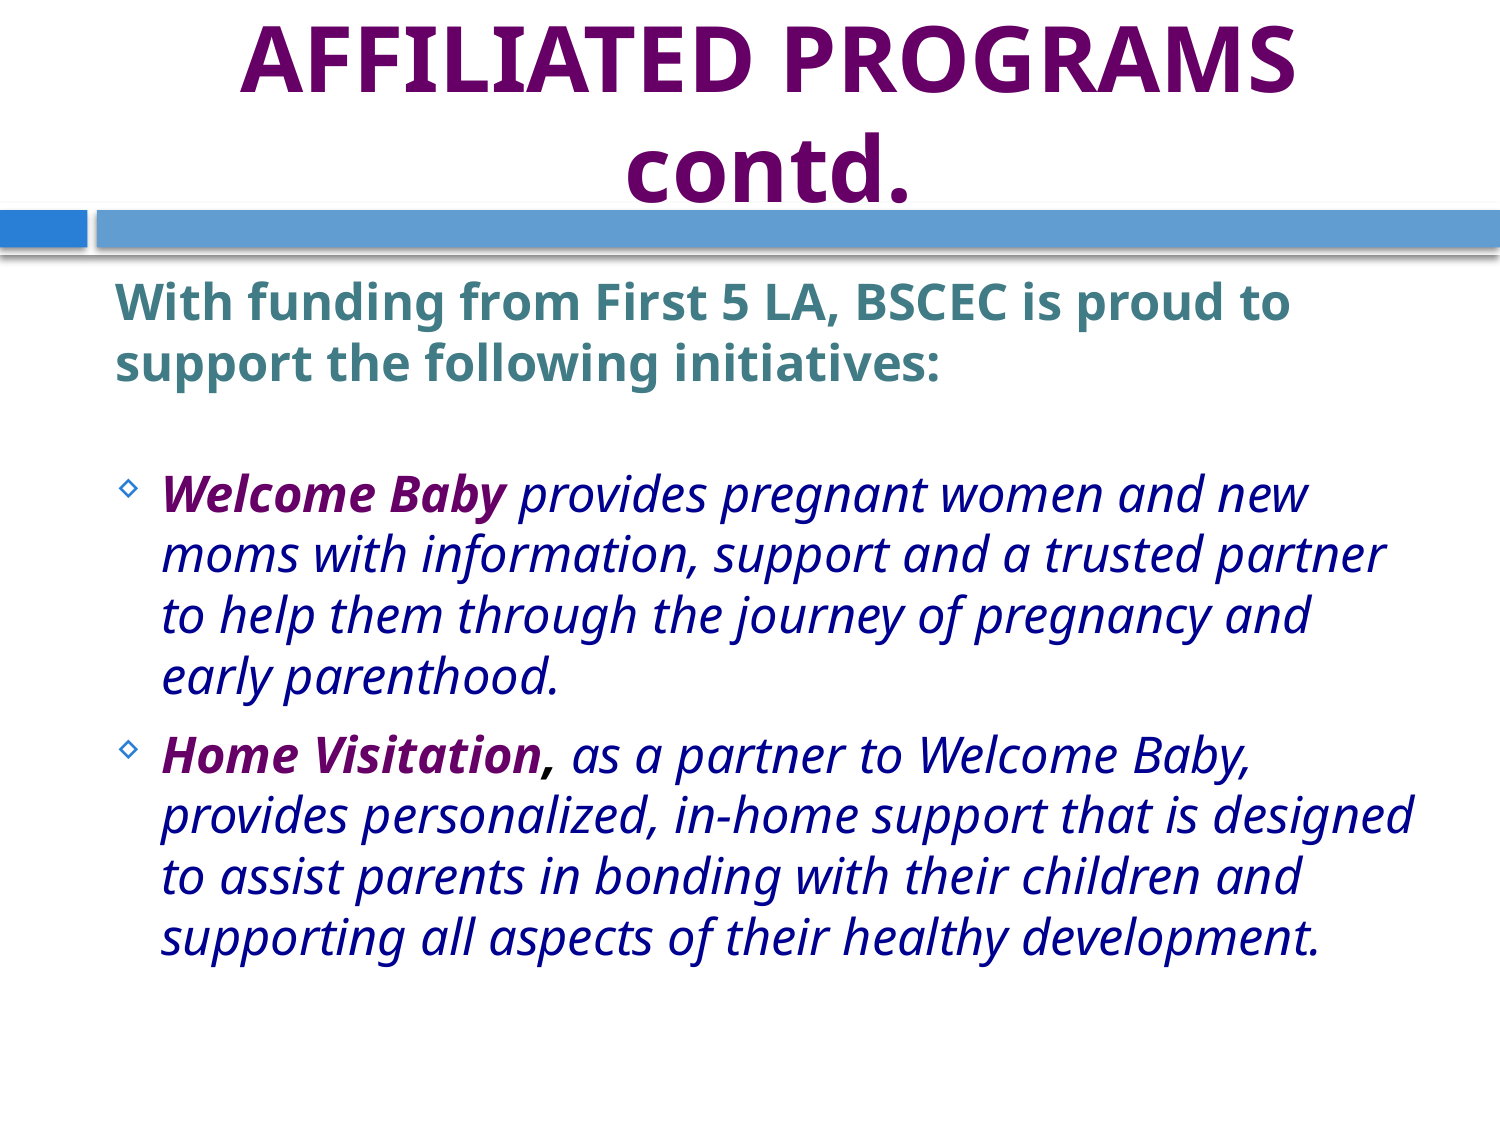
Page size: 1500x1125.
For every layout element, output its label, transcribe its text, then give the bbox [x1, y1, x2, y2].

list With funding from First 5 LA, BSCEC is proud to support the following initiatives: Welcome Baby provides pregnant women and new moms with information, support and a trusted partner to help them through the journey of pregnancy and early parenthood. Home Visitation, as a partner to Welcome Baby, provides personalized, in-home support that is designed to assist parents in bonding with their children and supporting all aspects of their healthy development. [100, 262, 1438, 998]
title AFFILIATED PROGRAMS contd. [100, 29, 1438, 192]
